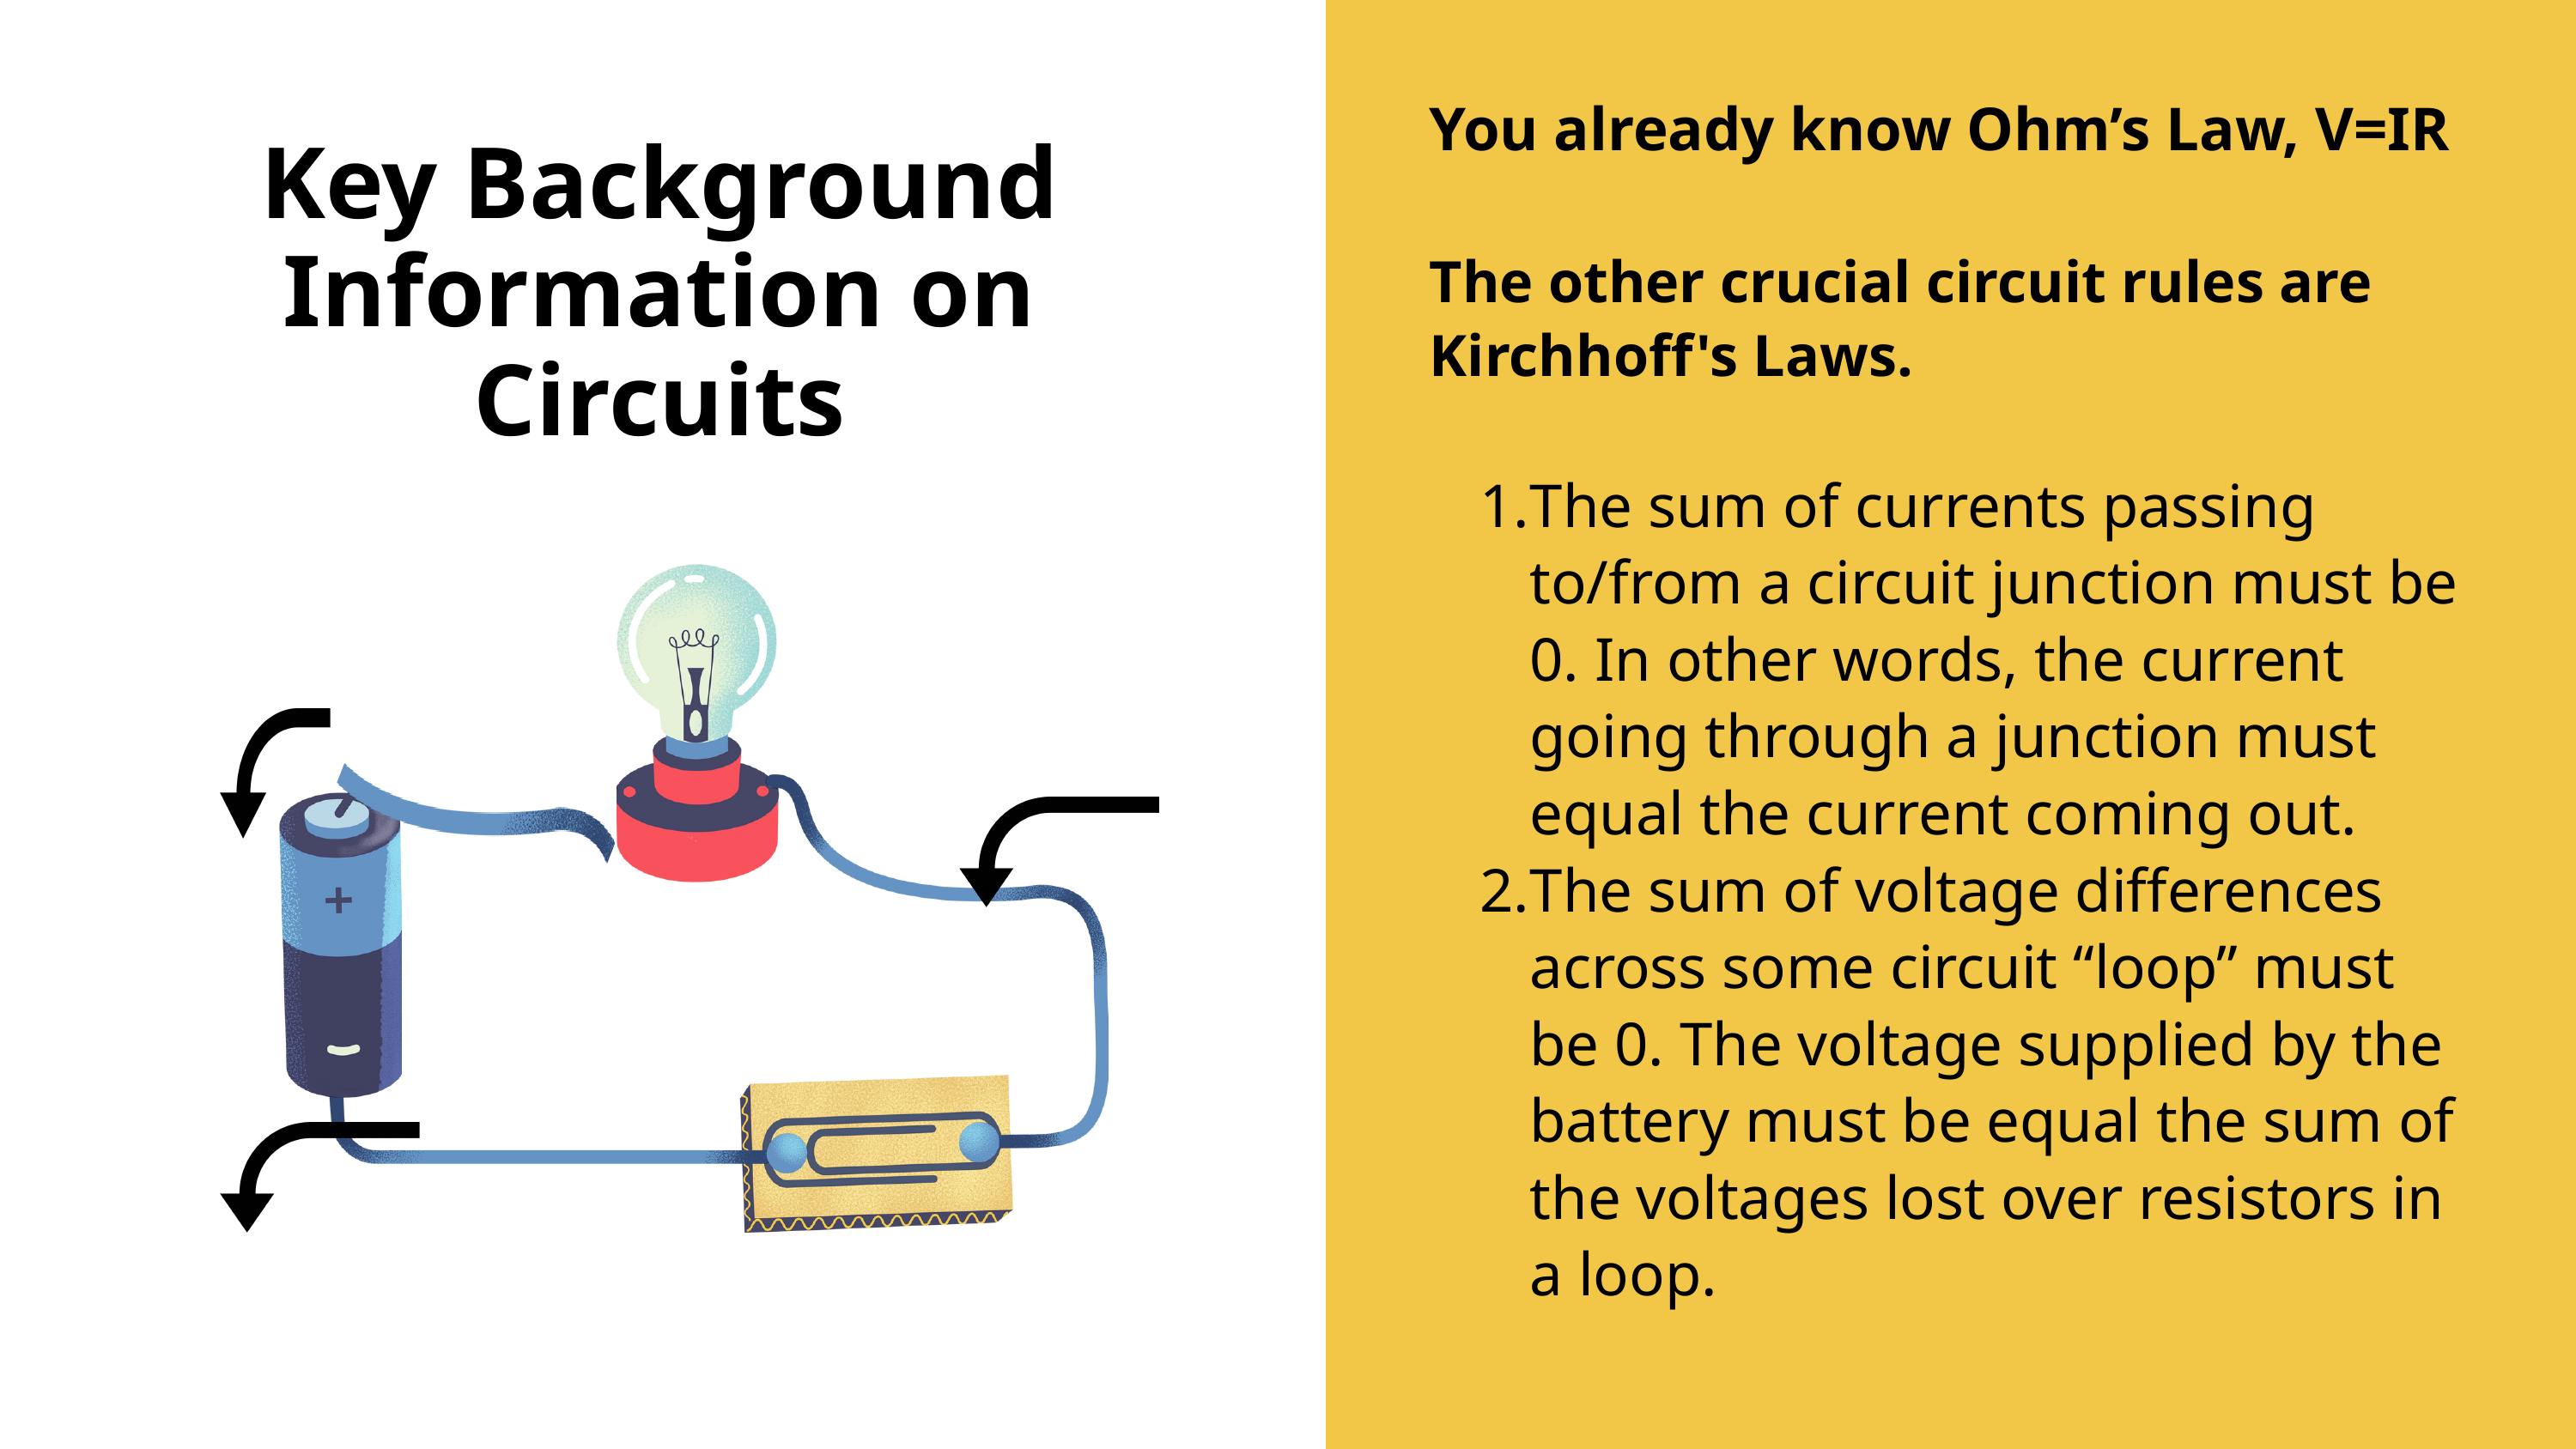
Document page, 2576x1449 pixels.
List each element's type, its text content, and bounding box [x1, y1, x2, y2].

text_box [0, 0, 1327, 1449]
text_box You already know Ohm’s Law, V=IR The other crucial circuit rules are Kirchhoff's Laws. The sum of currents passing to/from a circuit junction must be 0. In other words, the current going through a junction must equal the current coming out. The sum of voltage differences across some circuit “loop” must be 0. The voltage supplied by the battery must be equal the sum of the voltages lost over resistors in a loop. [1429, 85, 2476, 1383]
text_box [219, 564, 1160, 1234]
